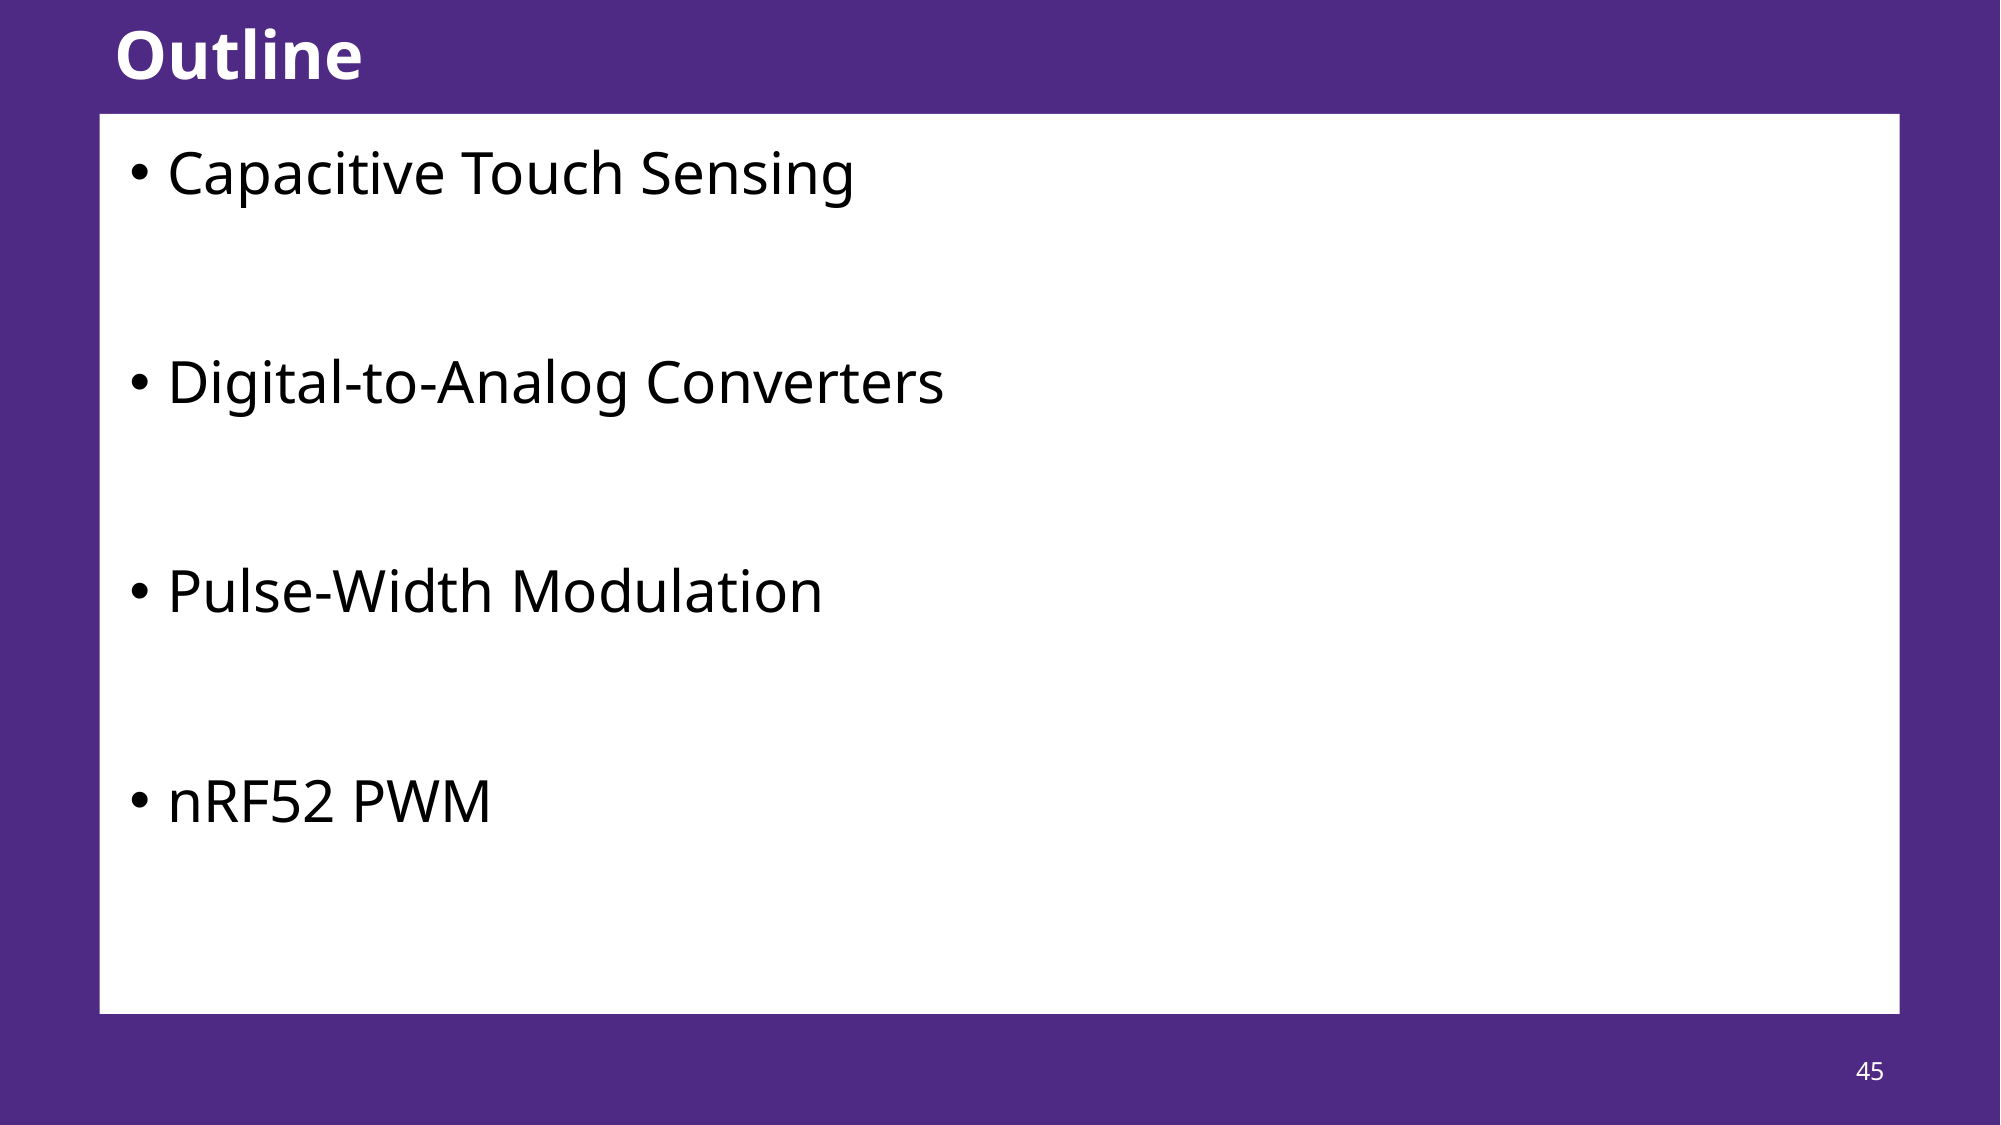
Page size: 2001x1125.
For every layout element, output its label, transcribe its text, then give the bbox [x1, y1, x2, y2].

list Capacitive Touch Sensing Digital-to-Analog Converters Pulse-Width Modulation nRF52 PWM [99, 114, 1900, 1014]
slide_number 45 [1749, 1042, 1900, 1103]
title Outline [99, 1, 1900, 114]
